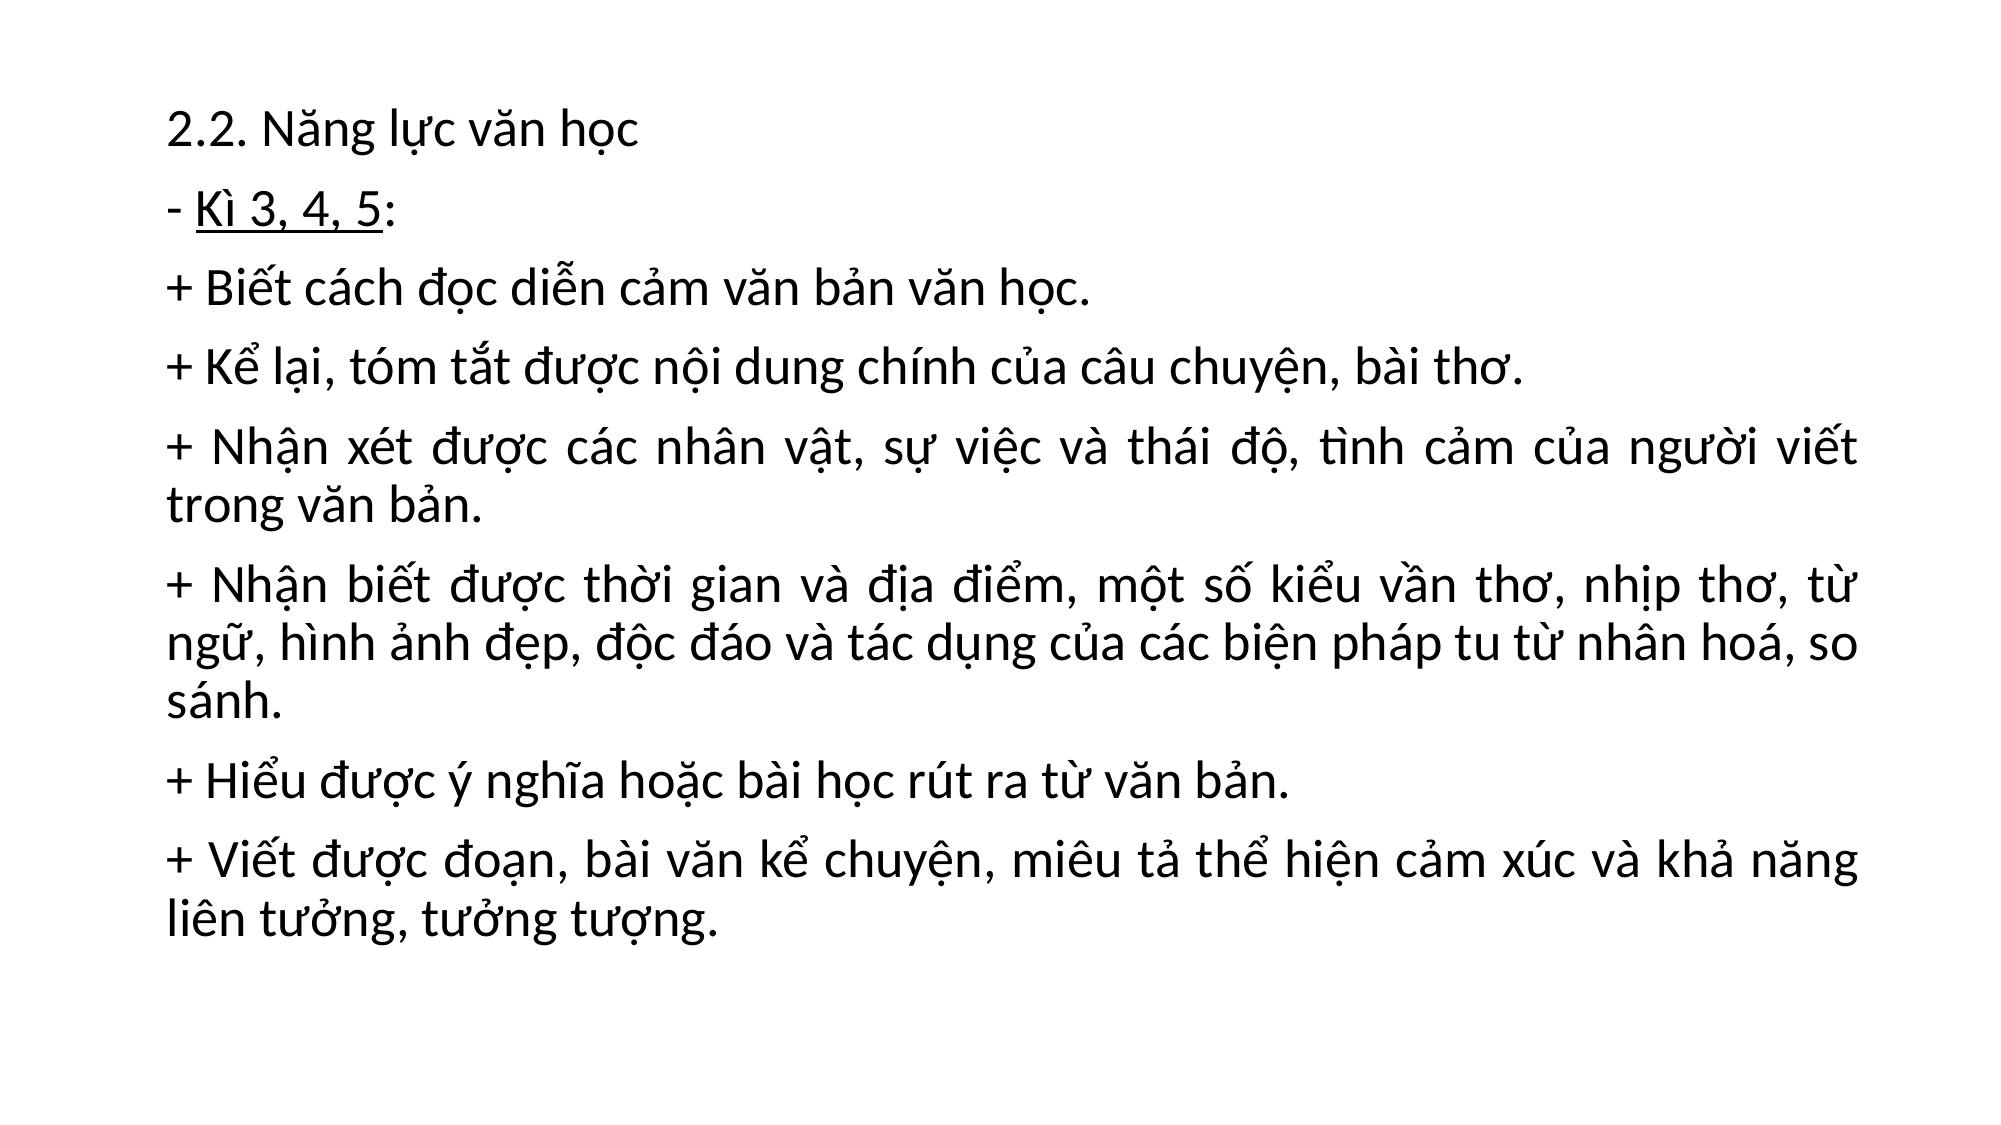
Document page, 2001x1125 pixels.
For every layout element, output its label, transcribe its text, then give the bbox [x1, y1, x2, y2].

list 2.2. Năng lực văn học - Kì 3, 4, 5: + Biết cách đọc diễn cảm văn bản văn học. + Kể lại, tóm tắt được nội dung chính của câu chuyện, bài thơ. + Nhận xét được các nhân vật, sự việc và thái độ, tình cảm của người viết trong văn bản. + Nhận biết được thời gian và địa điểm, một số kiểu vần thơ, nhịp thơ, từ ngữ, hình ảnh đẹp, độc đáo và tác dụng của các biện pháp tu từ nhân hoá, so sánh. + Hiểu được ý nghĩa hoặc bài học rút ra từ văn bản. + Viết được đoạn, bài văn kể chuyện, miêu tả thể hiện cảm xúc và khả năng liên tưởng, tưởng tượng. [151, 92, 1877, 1039]
